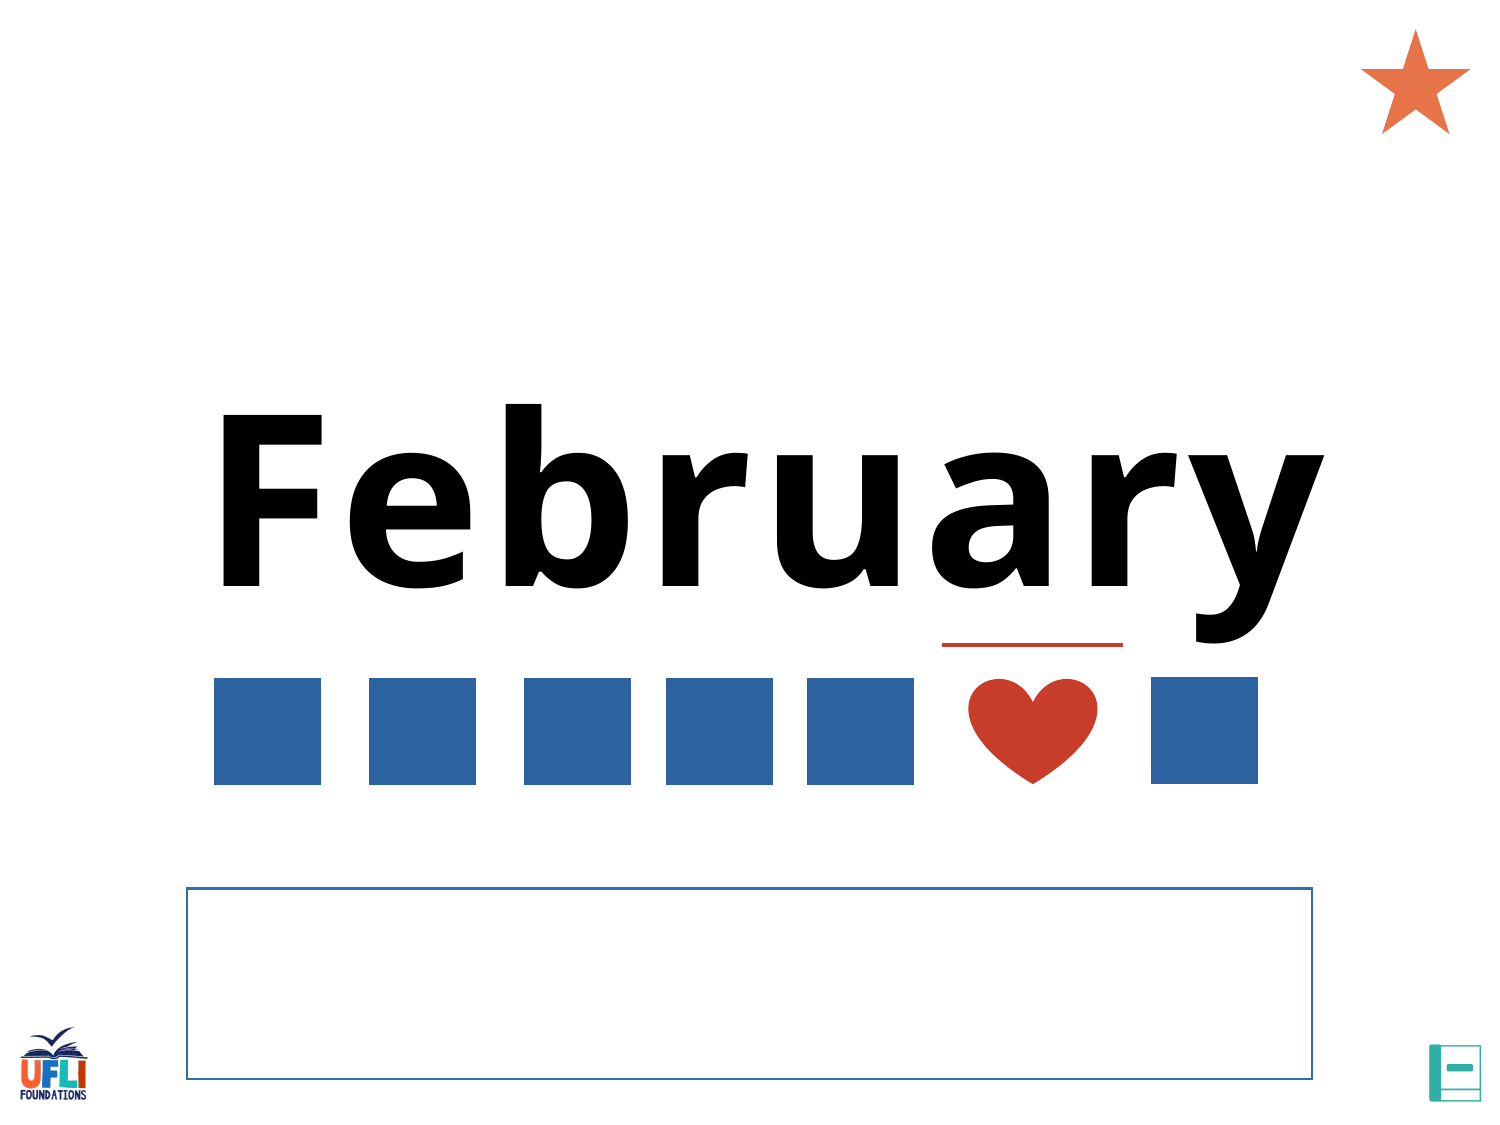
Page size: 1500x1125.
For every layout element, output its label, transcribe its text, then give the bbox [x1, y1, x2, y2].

text_box [214, 678, 321, 785]
text_box [1358, 25, 1474, 137]
picture [16, 1027, 90, 1103]
text_box [524, 678, 631, 785]
text_box [807, 678, 914, 785]
text_box [186, 887, 1313, 1080]
text_box [1151, 677, 1258, 784]
text_box [666, 678, 773, 785]
text_box [968, 678, 1098, 785]
text_box [369, 678, 476, 785]
text_box February [13, 338, 1500, 642]
picture [1427, 1043, 1484, 1104]
